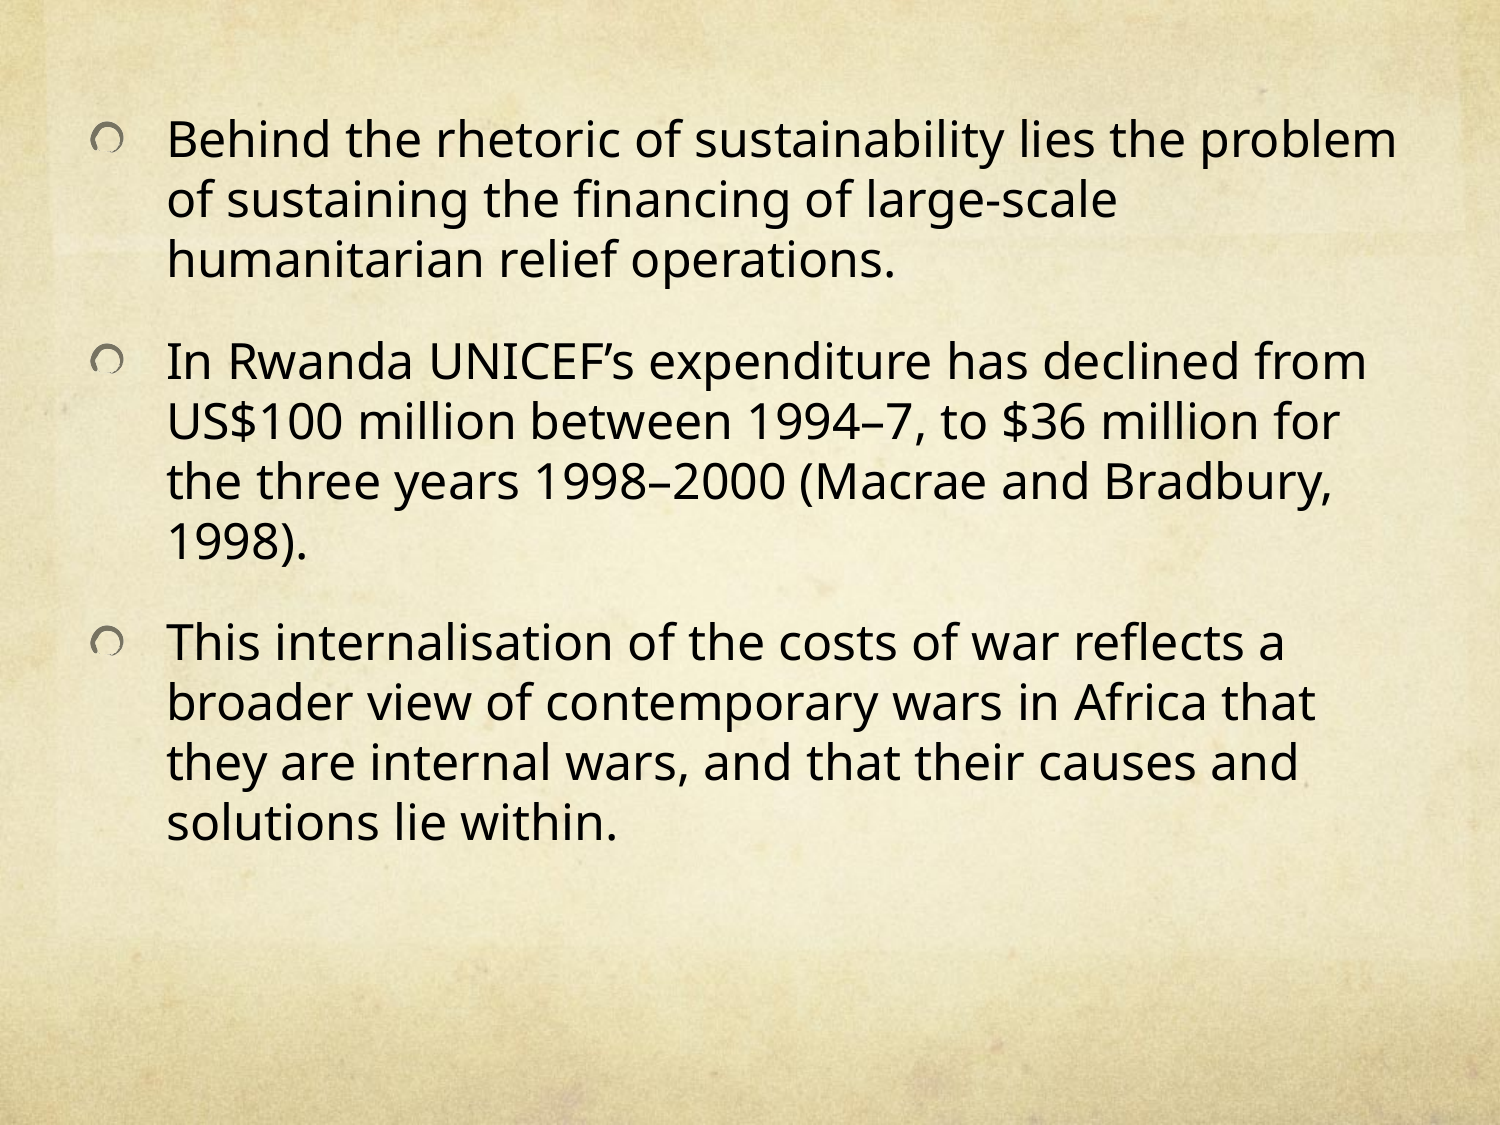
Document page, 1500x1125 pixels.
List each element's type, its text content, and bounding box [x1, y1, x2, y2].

picture [0, 0, 1500, 1125]
list Behind the rhetoric of sustainability lies the problem of sustaining the financing of large-scale humanitarian relief operations. In Rwanda UNICEF’s expenditure has declined from US$100 million between 1994–7, to $36 million for the three years 1998–2000 (Macrae and Bradbury, 1998). This internalisation of the costs of war reflects a broader view of contemporary wars in Africa that they are internal wars, and that their causes and solutions lie within. [75, 99, 1425, 1005]
